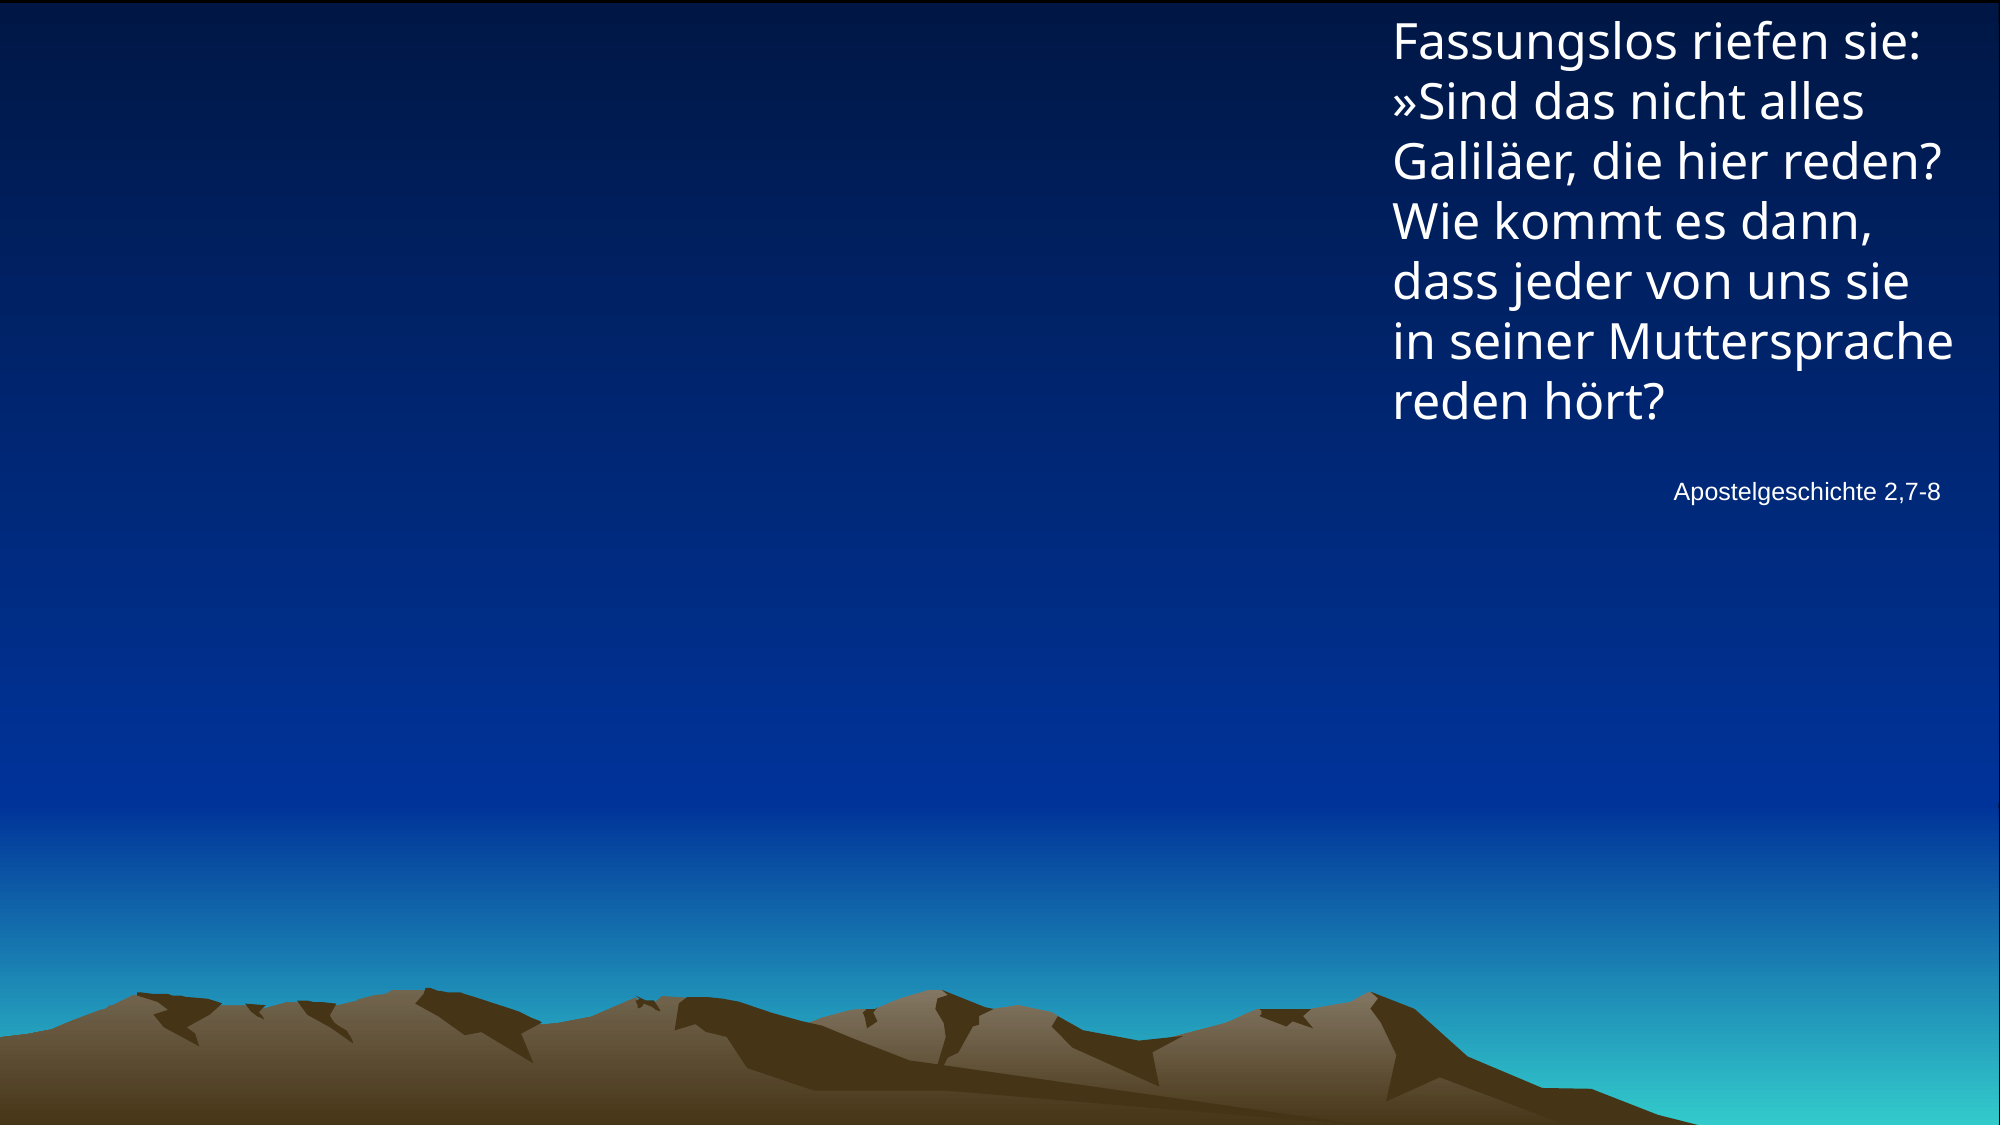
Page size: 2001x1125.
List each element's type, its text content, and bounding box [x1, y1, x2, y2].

title Fassungslos riefen sie: »Sind das nicht alles Galiläer, die hier reden? Wie kommt es dann, dass jeder von uns sie in seiner Muttersprache reden hört? [1377, 2, 1981, 438]
subtitle Apostelgeschichte 2,7-8 [1271, 468, 1957, 1125]
